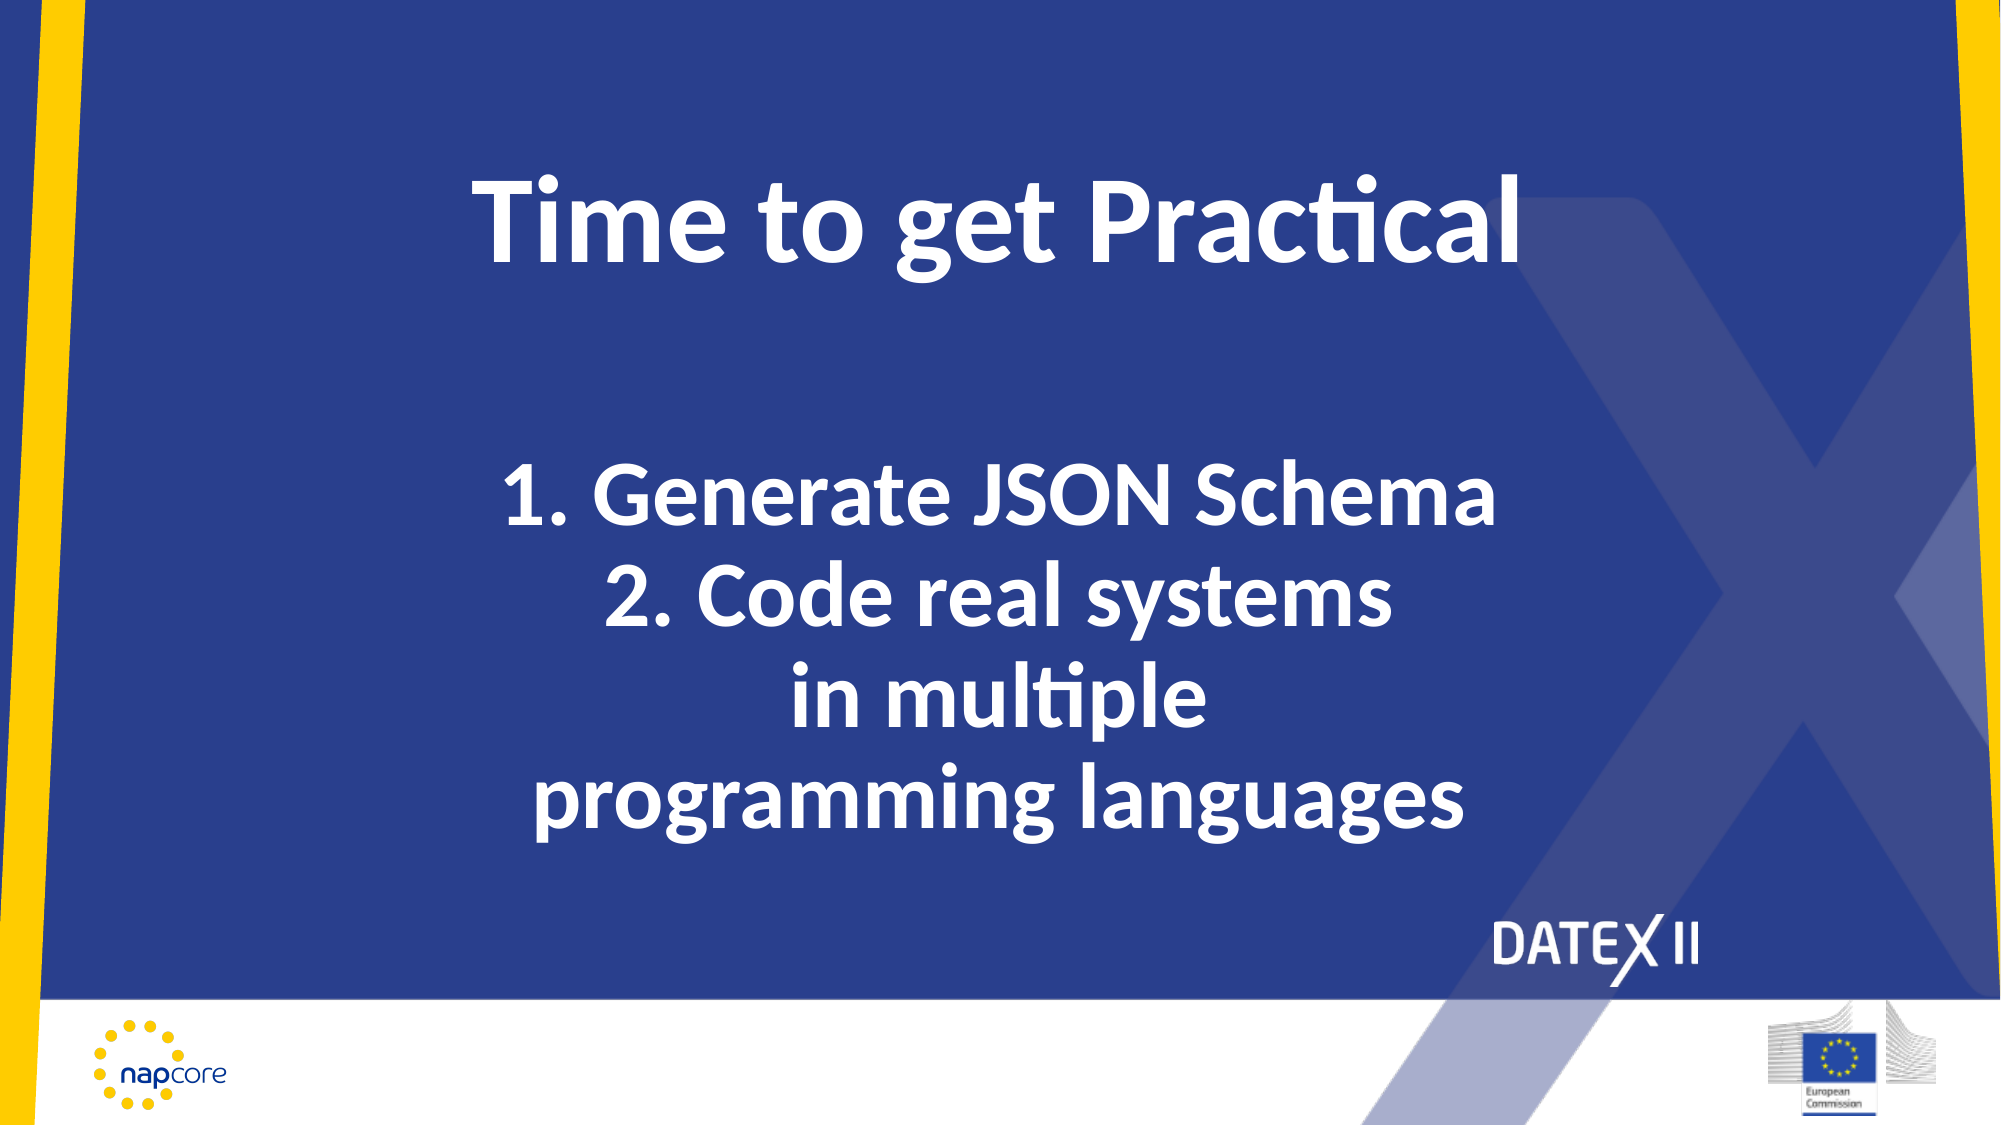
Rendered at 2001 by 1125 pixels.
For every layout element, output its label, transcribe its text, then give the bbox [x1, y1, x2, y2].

picture [35, 0, 2001, 1125]
title Time to get Practical [135, 21, 1862, 298]
picture [0, 0, 41, 904]
list 1. Generate JSON Schema 2. Code real systems in multiple programming languages [135, 436, 1862, 1000]
